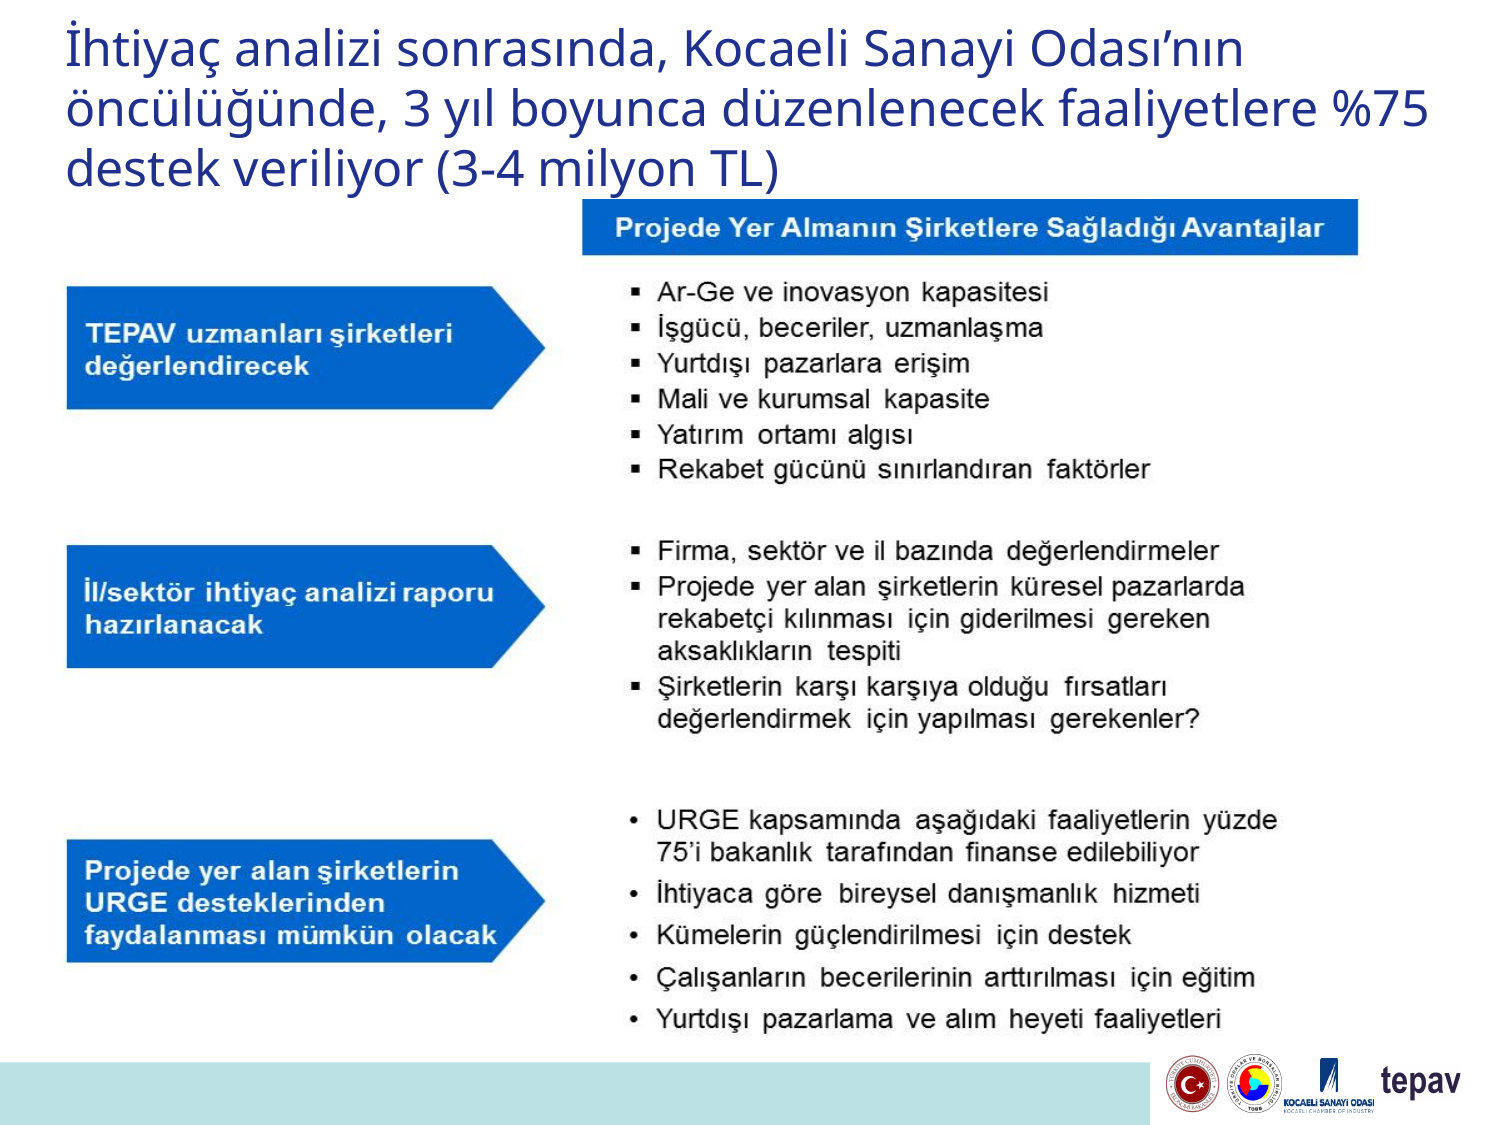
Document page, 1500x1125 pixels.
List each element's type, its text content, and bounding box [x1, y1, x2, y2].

picture [1284, 1058, 1374, 1113]
title İhtiyaç analizi sonrasında, Kocaeli Sanayi Odası’nın öncülüğünde, 3 yıl boyunca düzenlenecek faaliyetlere %75 destek veriliyor (3-4 milyon TL) [49, 37, 1451, 176]
picture [62, 199, 1492, 1051]
